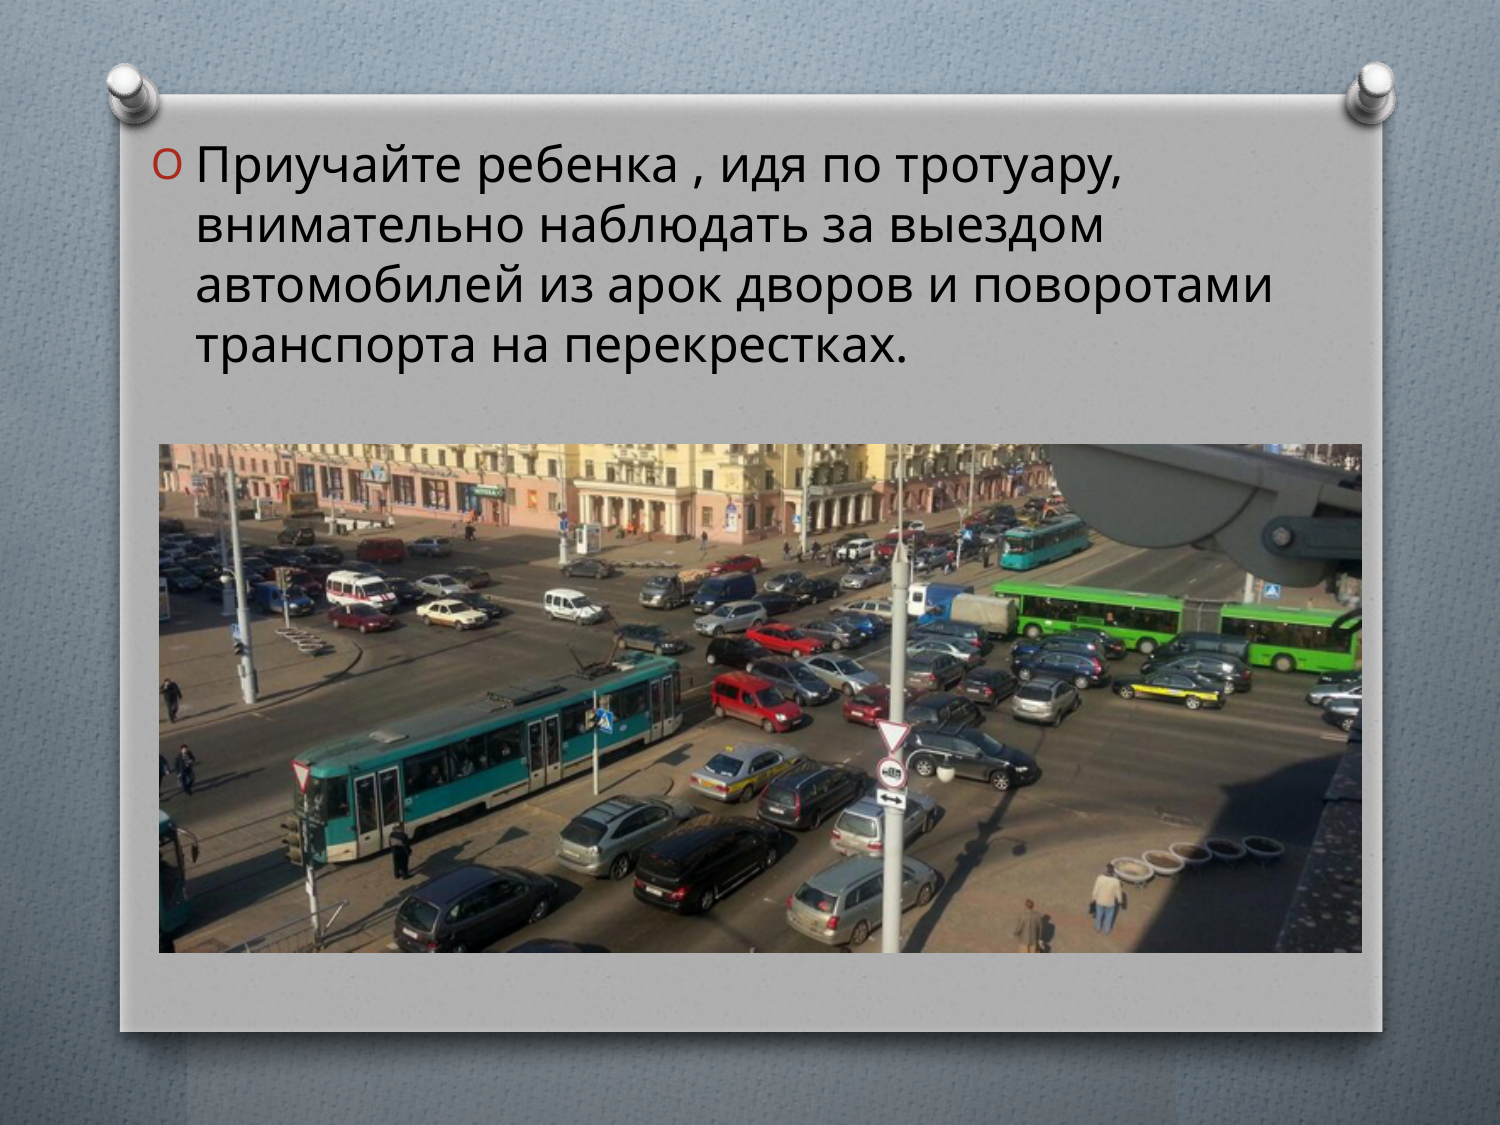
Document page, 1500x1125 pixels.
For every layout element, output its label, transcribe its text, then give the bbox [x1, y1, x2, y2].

list Приучайте ребенка , идя по тротуару, внимательно наблюдать за выездом автомобилей из арок дворов и поворотами транспорта на перекрестках. [135, 125, 1375, 445]
picture [159, 444, 1362, 953]
picture [1317, 35, 1439, 147]
picture [75, 29, 198, 142]
